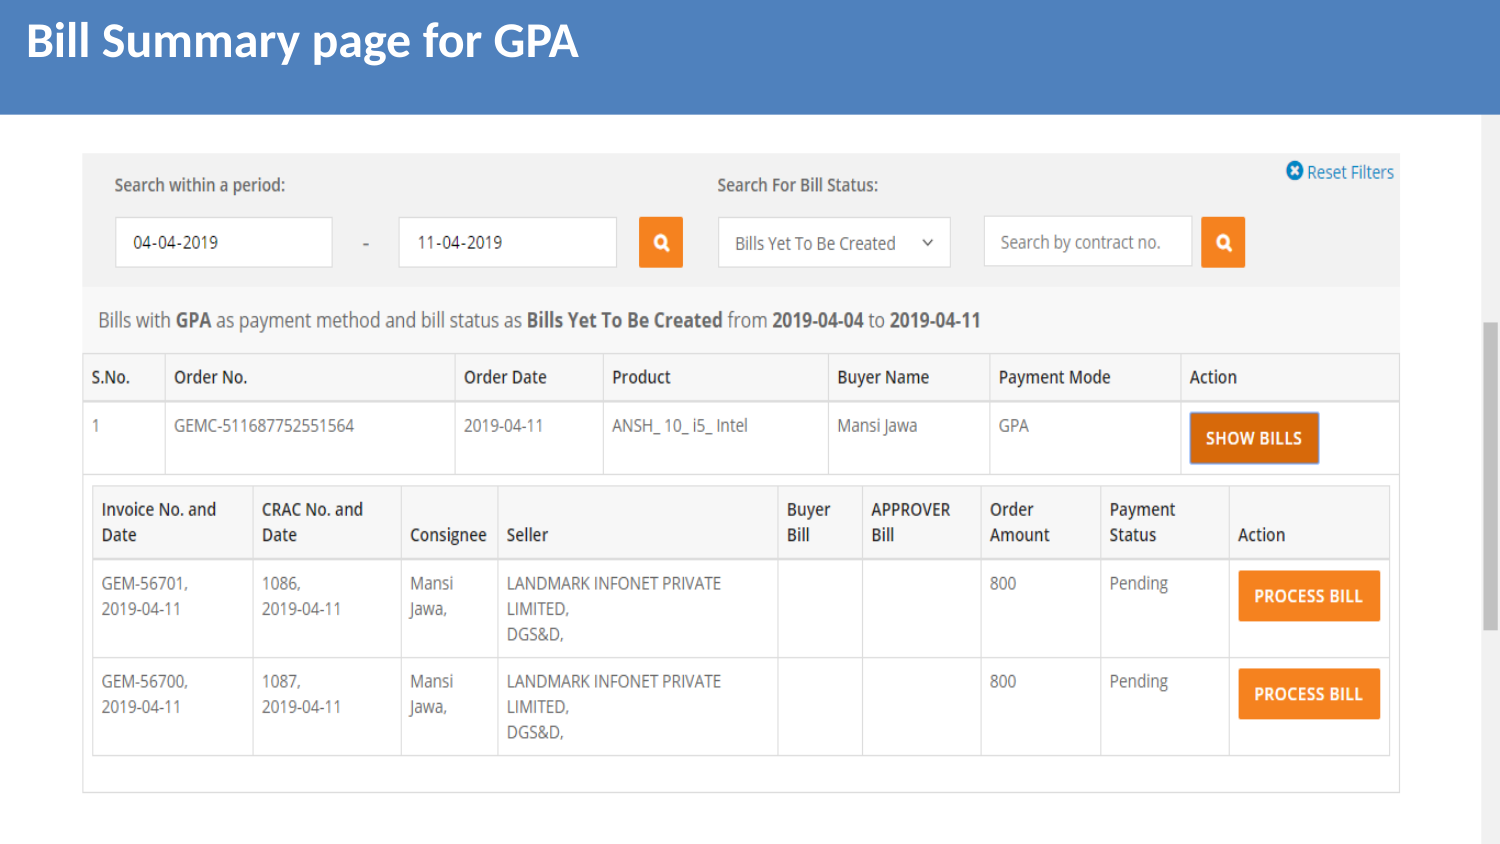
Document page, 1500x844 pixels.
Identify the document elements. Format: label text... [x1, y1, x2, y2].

picture [0, 93, 1500, 844]
text_box Bill Summary page for GPA [0, 0, 1500, 93]
